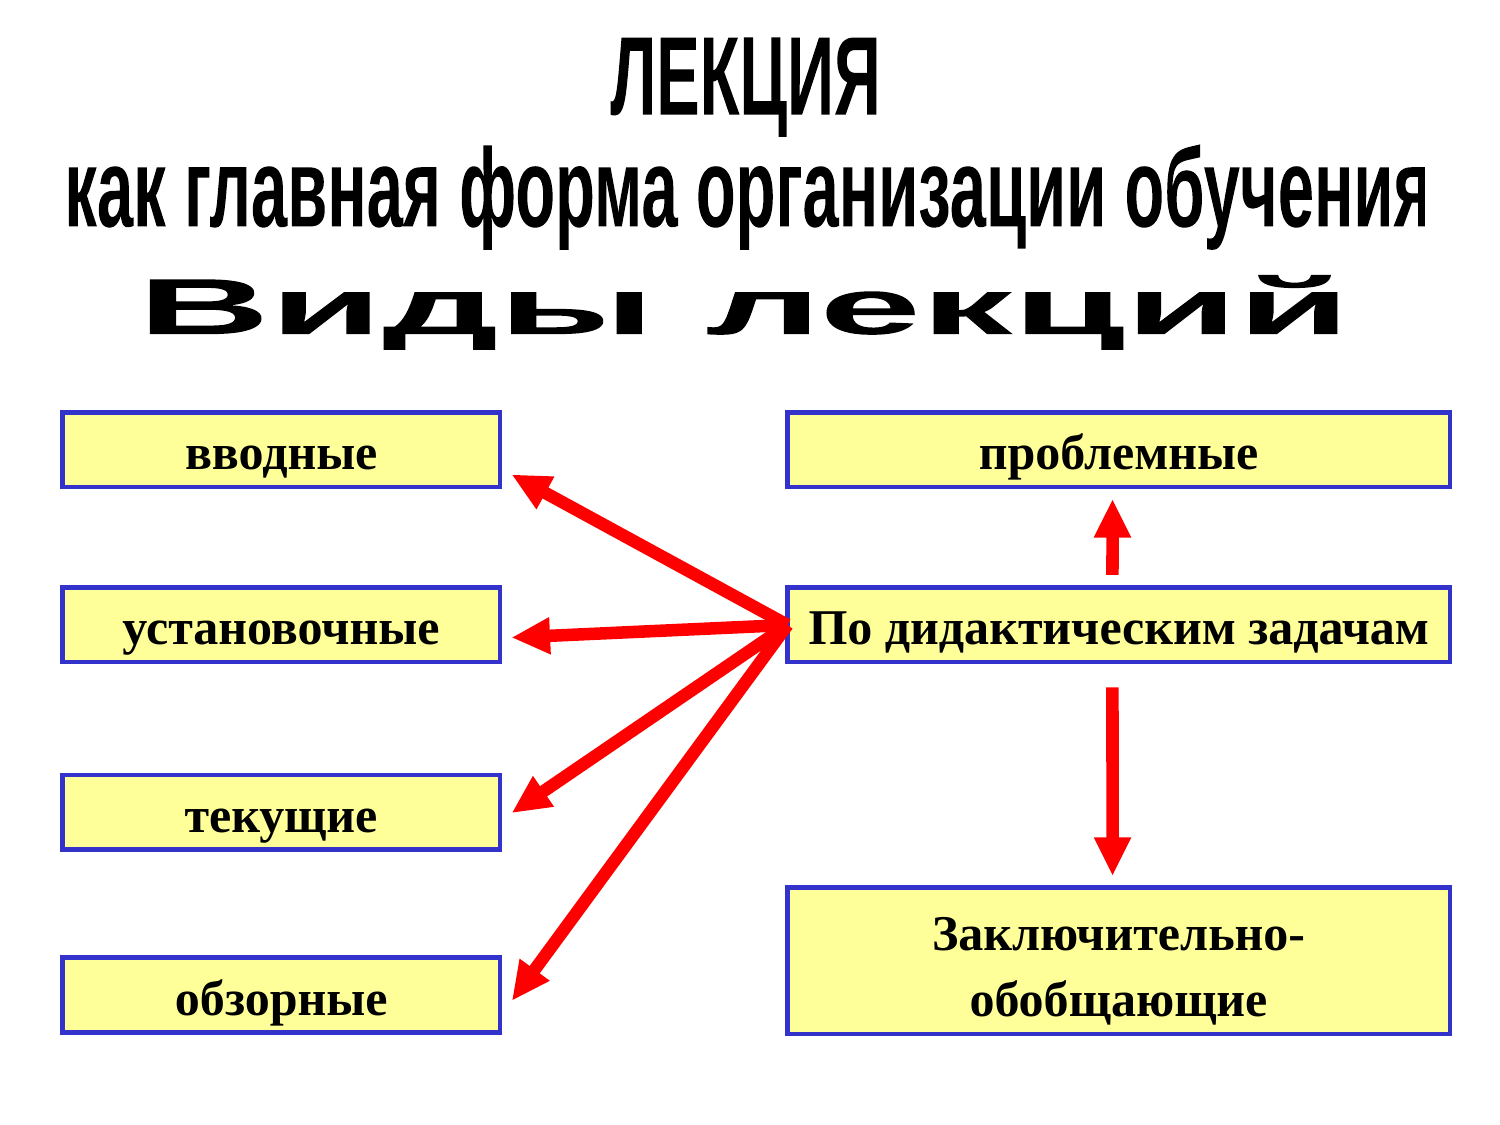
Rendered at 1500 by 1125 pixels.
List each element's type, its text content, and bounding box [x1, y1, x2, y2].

text_box [512, 624, 788, 1000]
text_box установочные [62, 587, 500, 663]
text_box текущие [62, 774, 500, 850]
text_box [1106, 499, 1119, 575]
text_box [512, 474, 786, 624]
text_box [512, 625, 786, 813]
text_box обзорные [62, 957, 500, 1033]
text_box Заключительно-обобщающие [787, 887, 1450, 1035]
text_box проблемные [787, 412, 1450, 488]
text_box По дидактическим задачам [787, 587, 1450, 663]
text_box [512, 624, 787, 644]
text_box вводные [62, 412, 500, 488]
text_box [1106, 687, 1119, 875]
